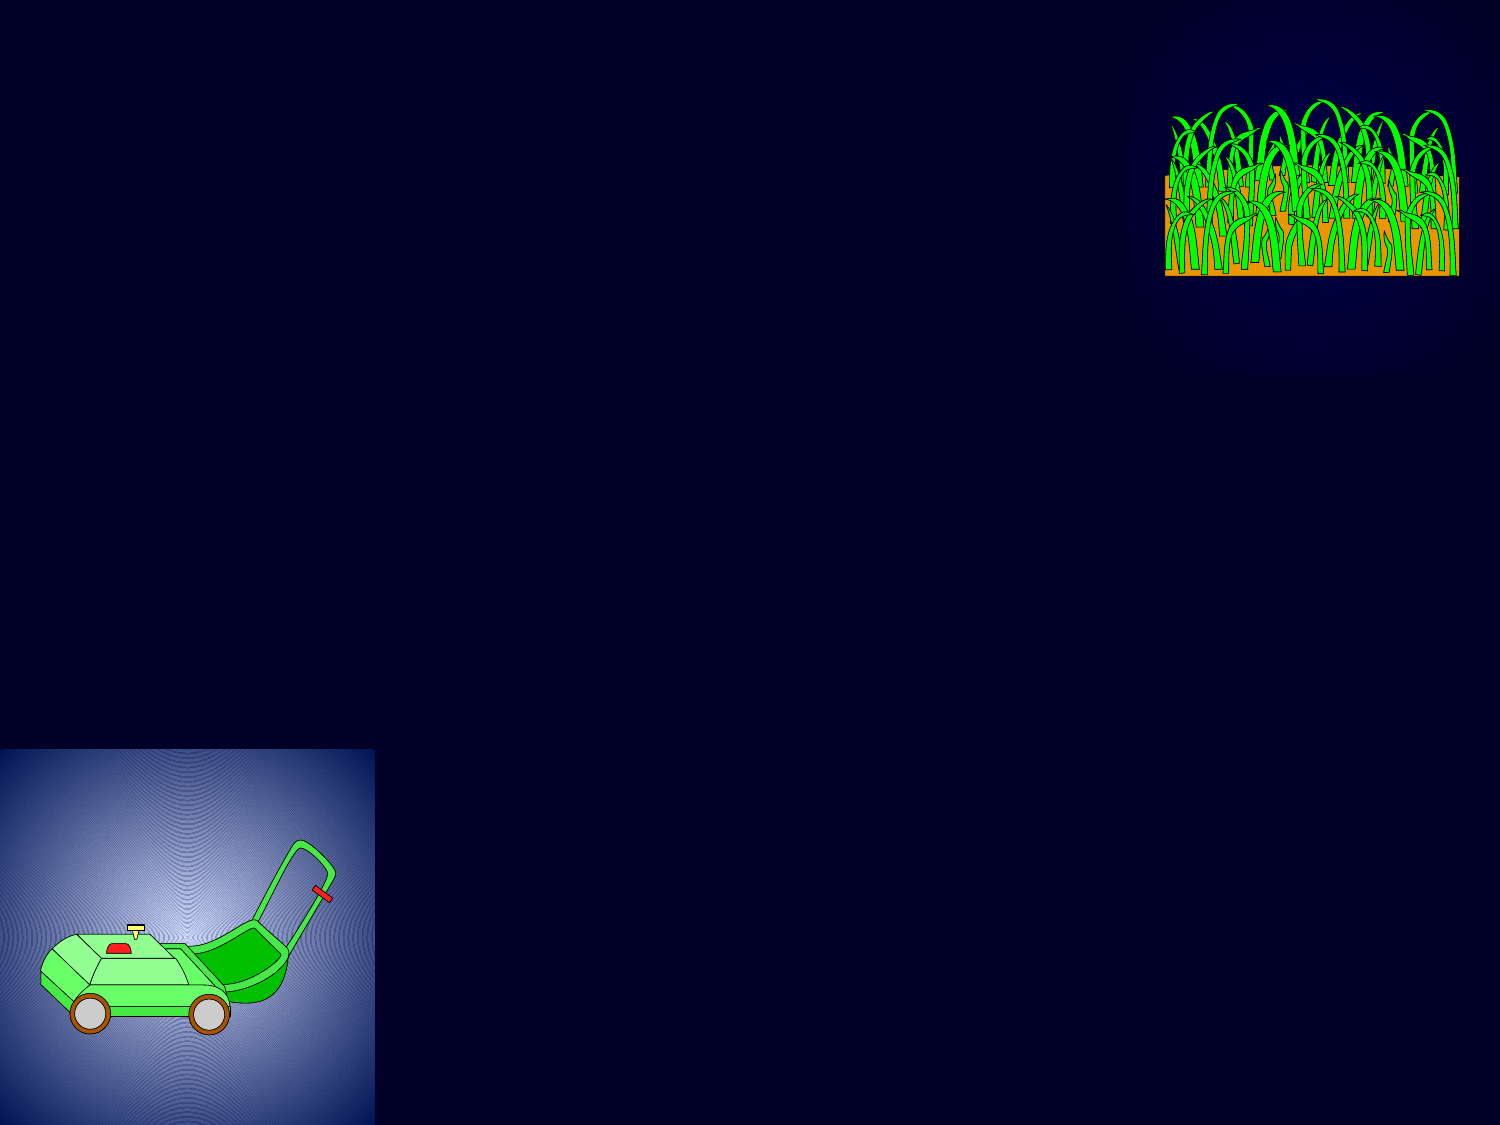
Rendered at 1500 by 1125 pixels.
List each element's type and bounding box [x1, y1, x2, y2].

text_box [0, 0, 1500, 1125]
picture [39, 839, 337, 1036]
picture [1164, 98, 1461, 277]
text_box [1123, 0, 1500, 377]
